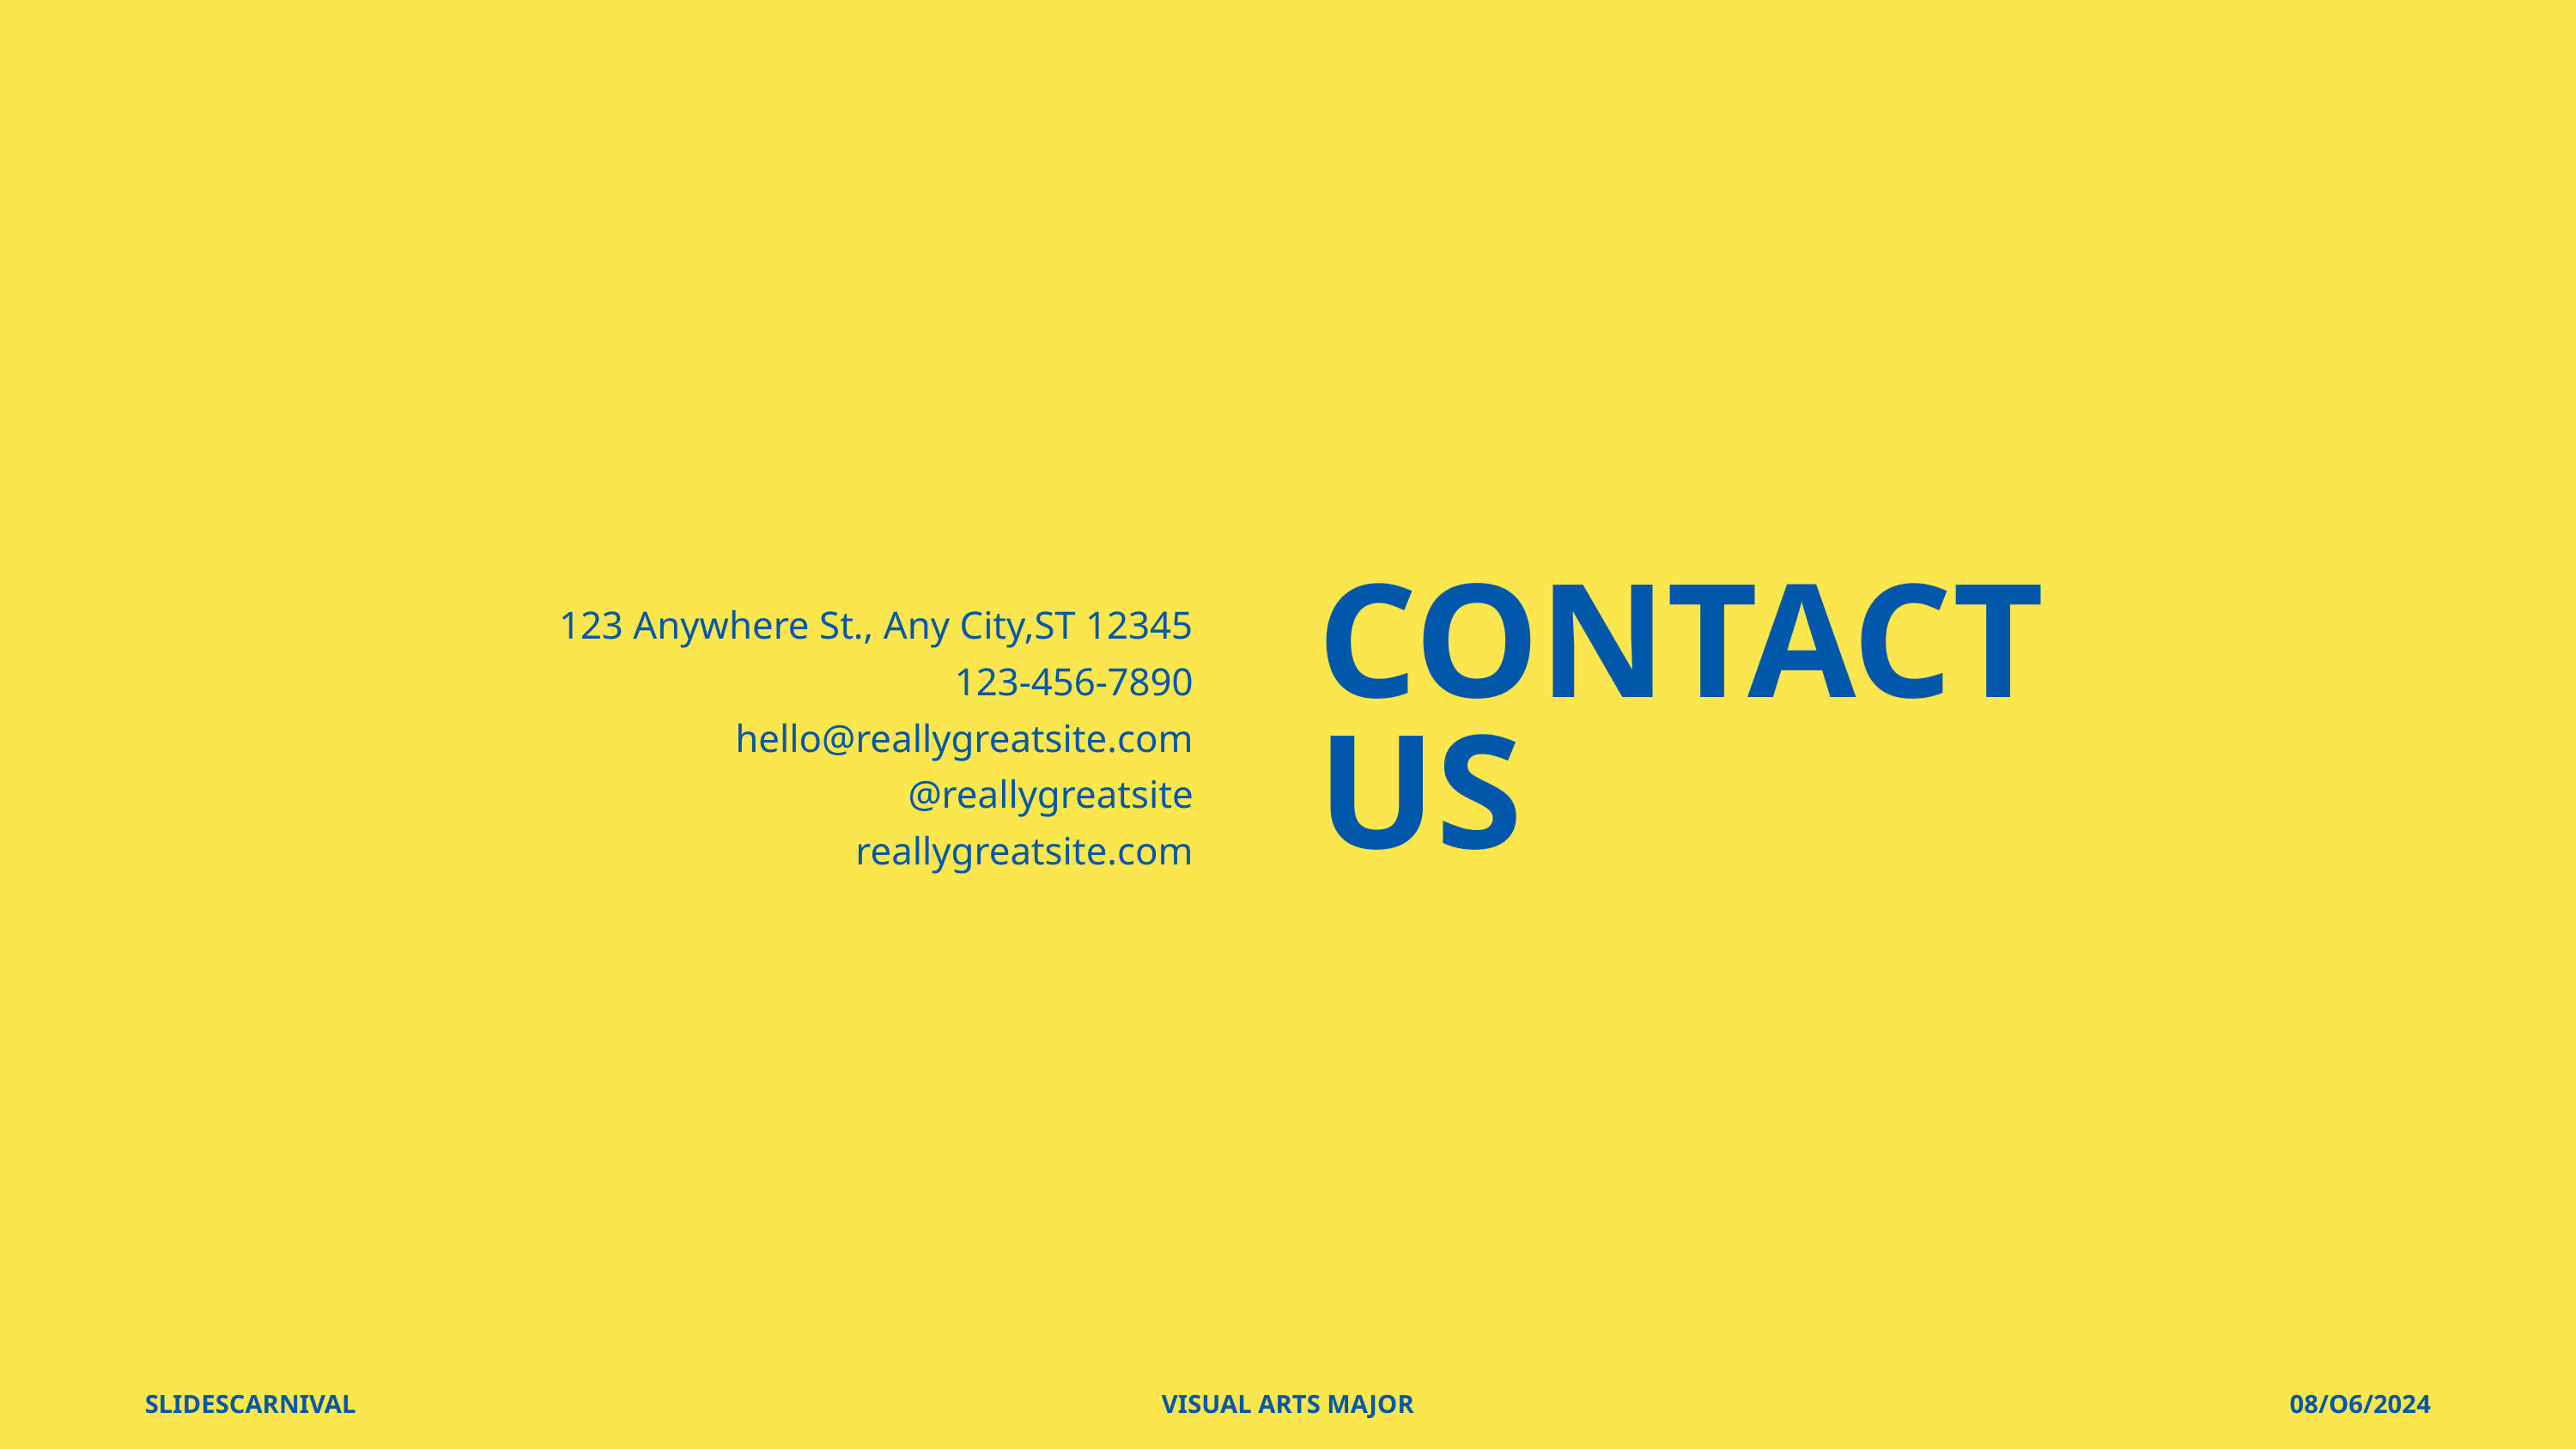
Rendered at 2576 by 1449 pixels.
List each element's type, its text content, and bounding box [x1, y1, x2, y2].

text_box VISUAL ARTS MAJOR [1111, 1375, 1465, 1418]
text_box 123-456-7890 [407, 640, 1194, 696]
text_box 123 Anywhere St., Any City,ST 12345 [407, 584, 1194, 640]
text_box reallygreatsite.com [407, 816, 1194, 872]
text_box 08/O6/2024 [2247, 1375, 2432, 1418]
text_box SLIDESCARNIVAL [144, 1375, 426, 1418]
text_box @reallygreatsite [407, 752, 1194, 816]
text_box CONTACT US [1317, 577, 2169, 880]
text_box hello@reallygreatsite.com [407, 696, 1194, 752]
